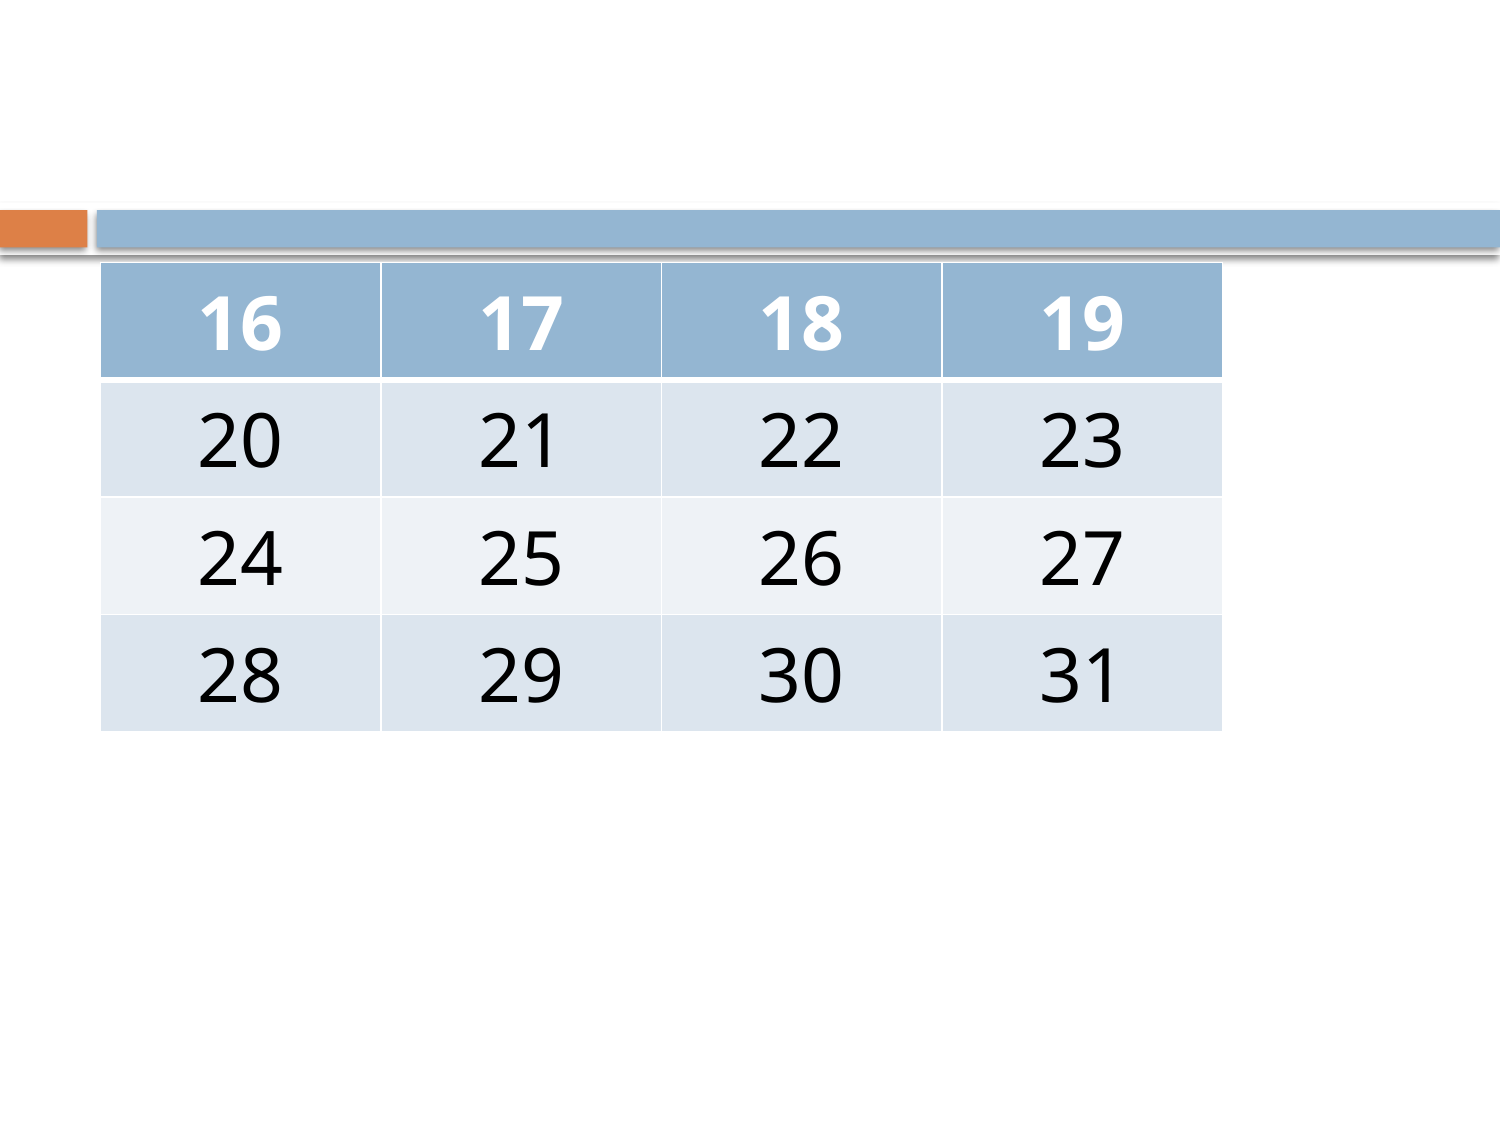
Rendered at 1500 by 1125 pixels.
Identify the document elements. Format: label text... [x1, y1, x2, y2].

table_cell 28 [101, 615, 380, 731]
table_cell 20 [101, 383, 380, 496]
table_header 17 [382, 263, 661, 377]
table_header 19 [943, 263, 1222, 377]
table_cell 29 [382, 615, 661, 731]
table_cell 24 [101, 498, 380, 614]
table_cell 26 [662, 498, 941, 614]
table_header 18 [662, 263, 941, 377]
table_cell 27 [943, 498, 1222, 614]
table_cell 25 [382, 498, 661, 614]
table_cell 30 [662, 615, 941, 731]
table_header 16 [101, 263, 380, 377]
table_cell 22 [662, 383, 941, 496]
table_cell 21 [382, 383, 661, 496]
table_cell 23 [943, 383, 1222, 496]
table_cell 31 [943, 615, 1222, 731]
